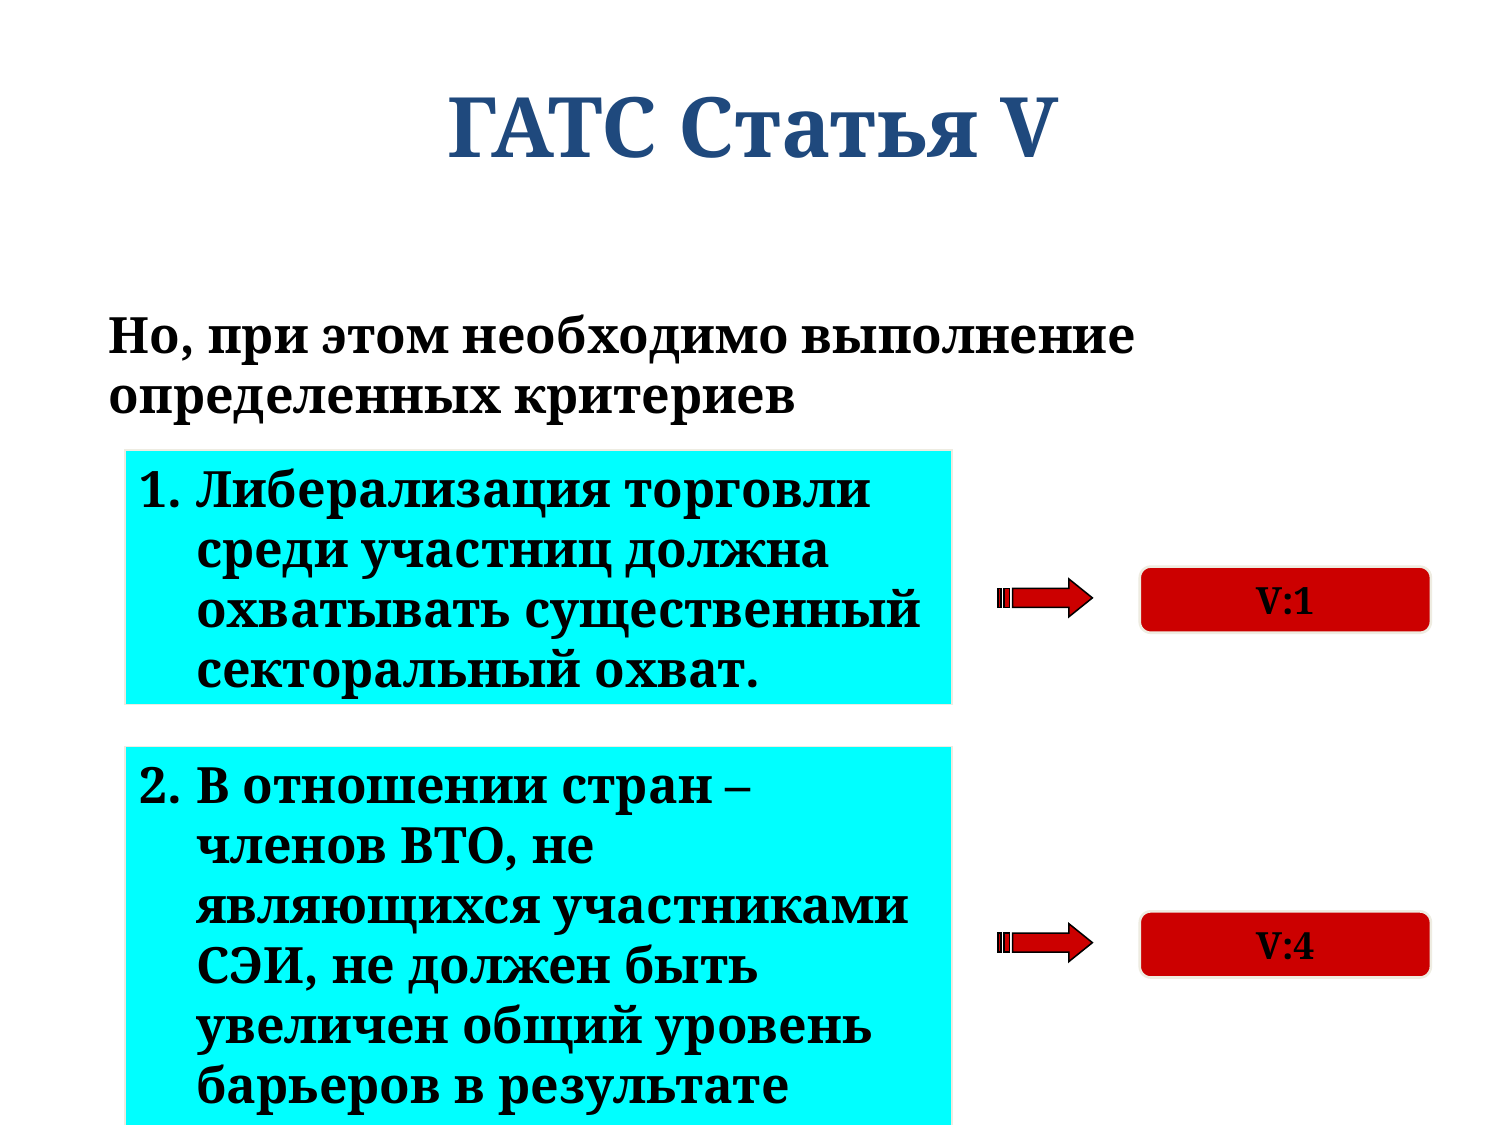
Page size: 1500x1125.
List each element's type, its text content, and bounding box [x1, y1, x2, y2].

text_box V:4 [1139, 911, 1431, 978]
text_box Но, при этом необходимо выполнение определенных критериев [94, 296, 1424, 431]
text_box V:1 [1139, 566, 1431, 633]
text_box [1012, 923, 1093, 962]
text_box [997, 933, 1001, 953]
text_box [997, 588, 1001, 608]
text_box [1012, 578, 1093, 617]
text_box [1003, 588, 1010, 608]
text_box Либерализация торговли среди участниц должна охватывать существенный секторальный охват. [125, 449, 952, 705]
text_box В отношении стран –членов ВТО, не являющихся участниками СЭИ, не должен быть увеличен общий уровень барьеров в результате создания РТС [125, 746, 952, 1125]
text_box ГАТС Статья V [135, 66, 1370, 185]
text_box [1003, 933, 1010, 953]
